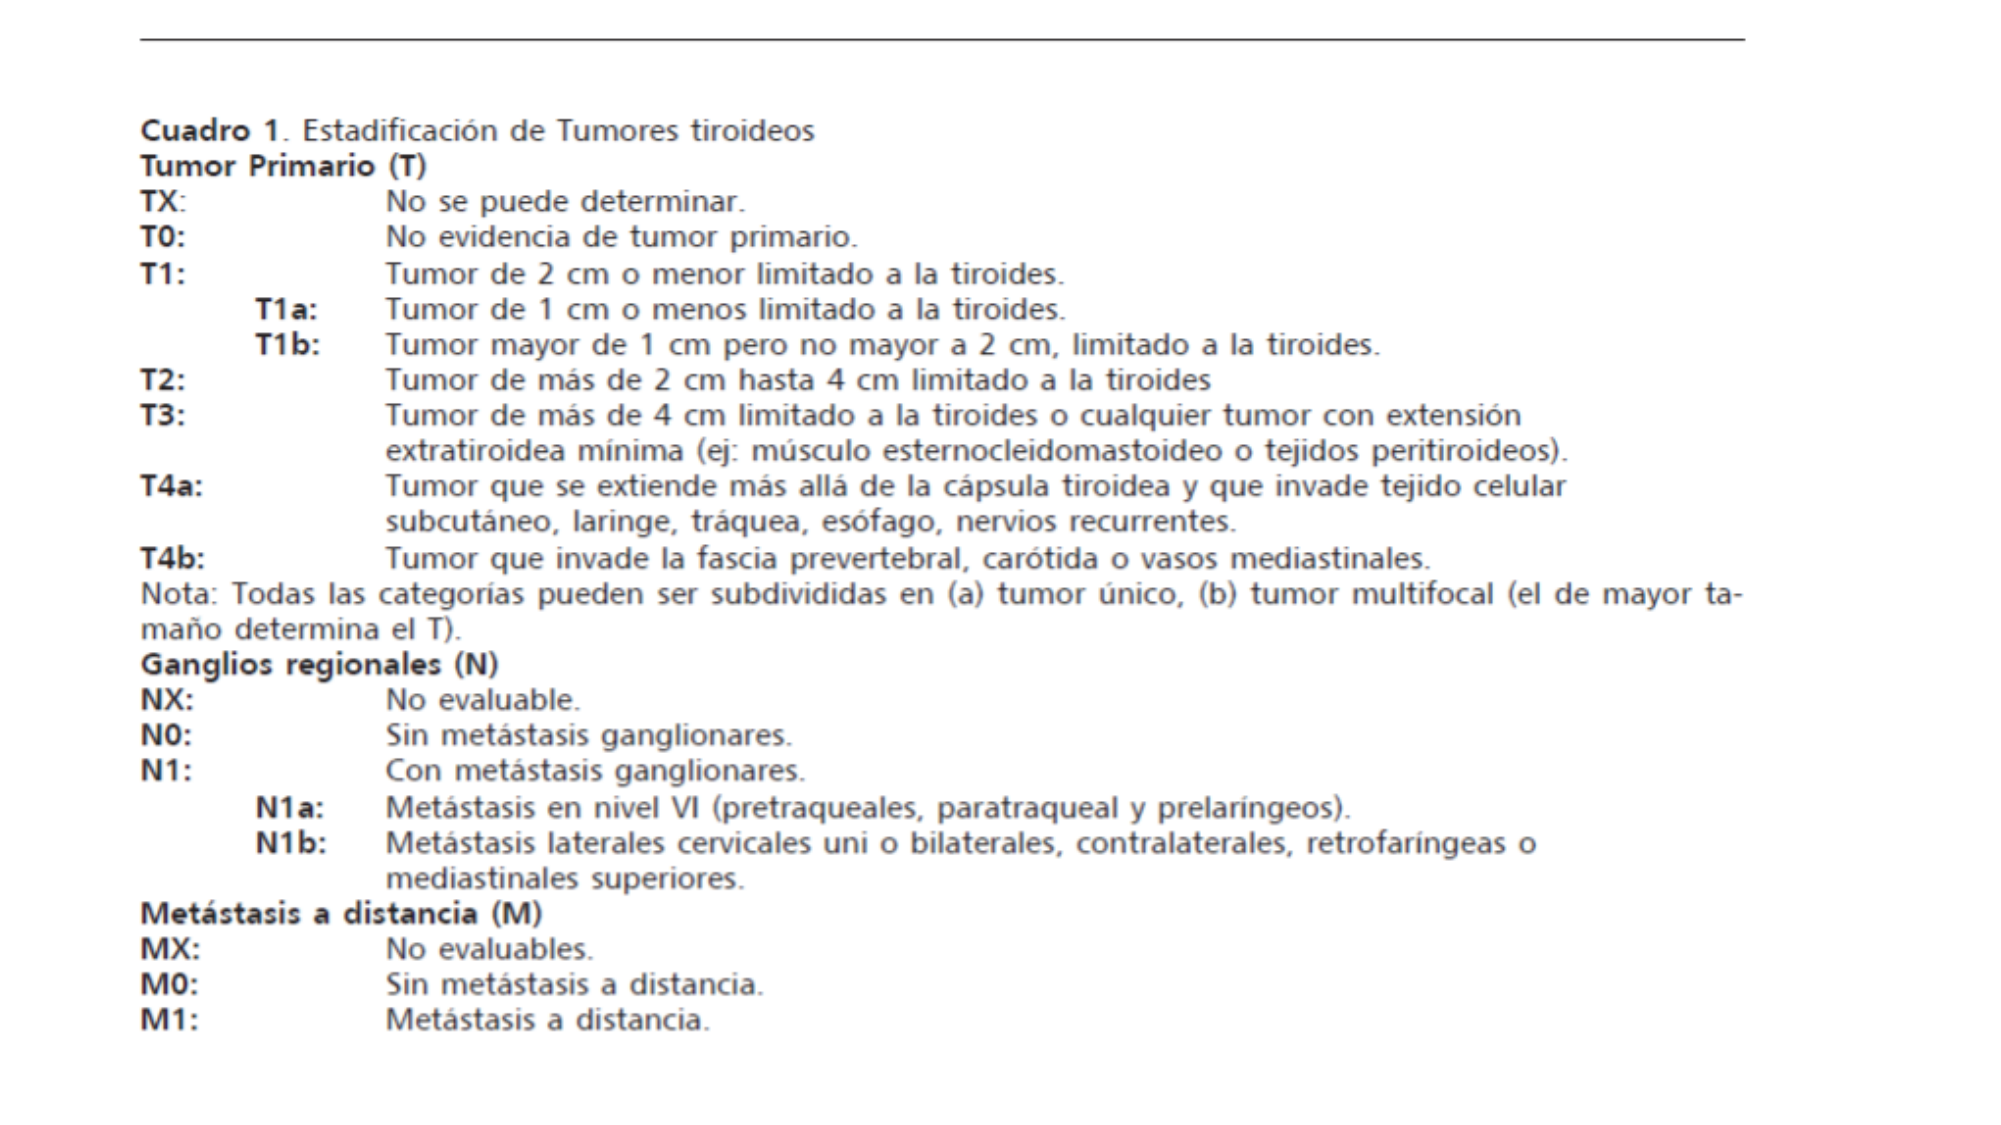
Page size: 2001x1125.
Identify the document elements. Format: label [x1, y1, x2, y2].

picture [48, 38, 1824, 1097]
